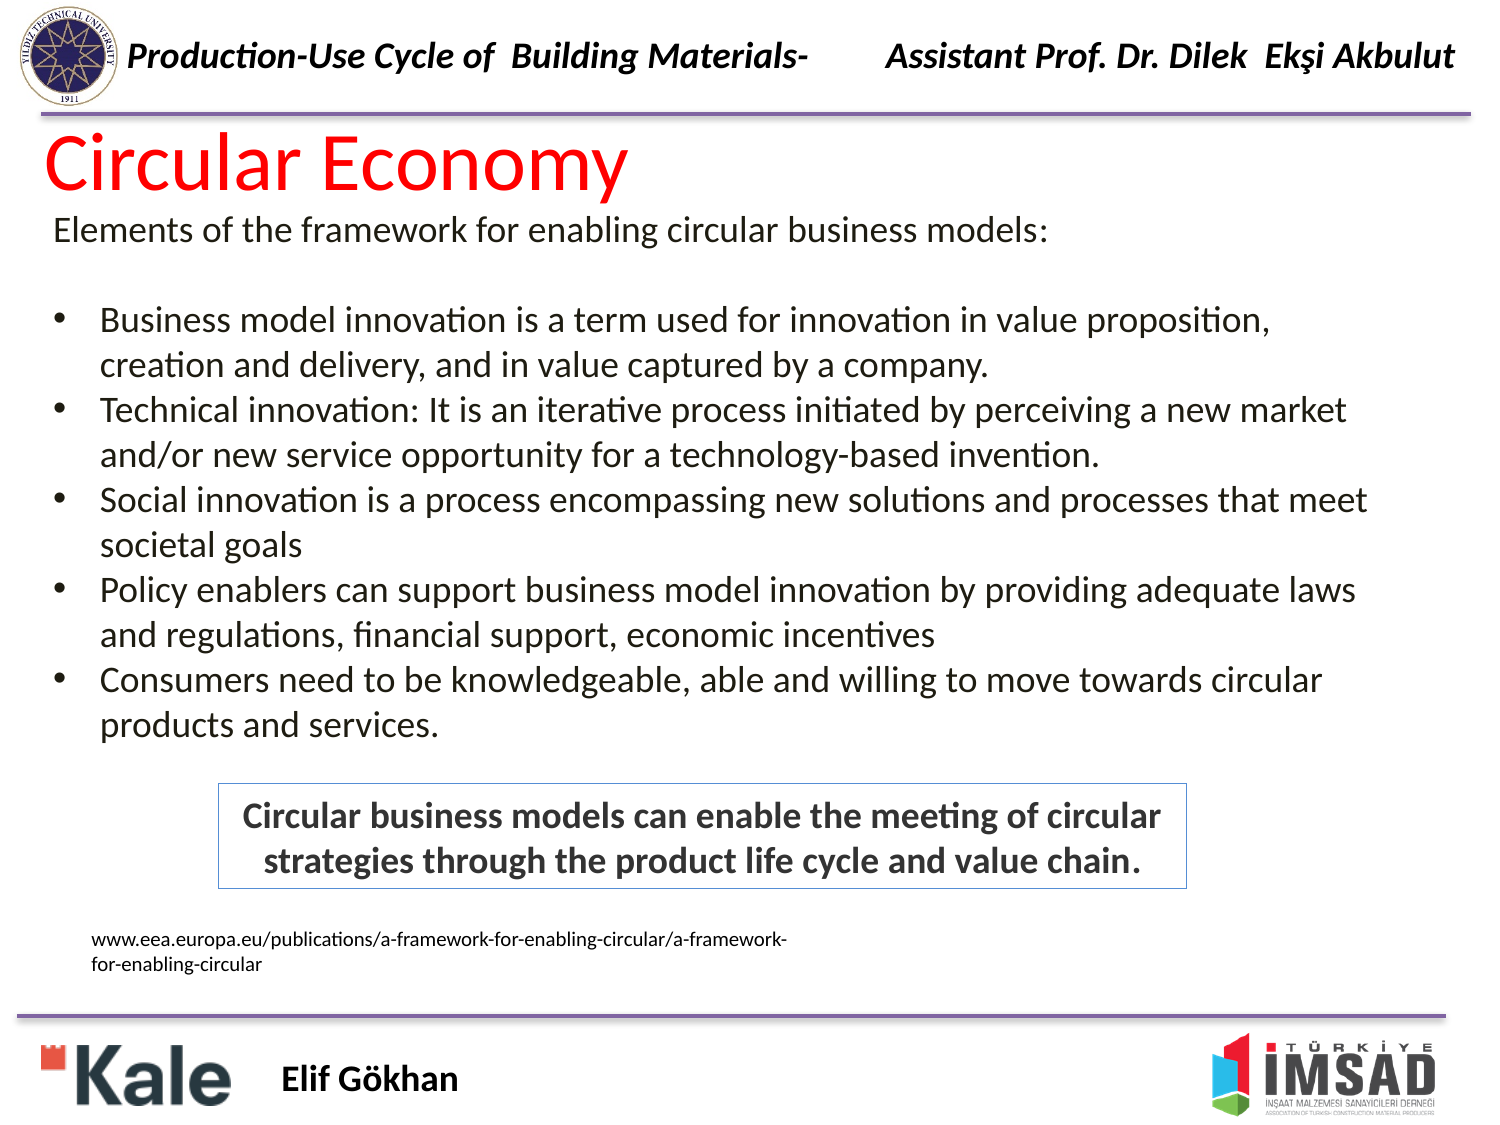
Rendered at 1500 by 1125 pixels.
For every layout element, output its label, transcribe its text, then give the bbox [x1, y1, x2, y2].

title Circular Economy [29, 63, 1500, 251]
text_box Elements of the framework for enabling circular business models: Business model innovation is a term used for innovation in value proposition, creation and delivery, and in value captured by a company. Technical innovation: It is an iterative process initiated by perceiving a new market and/or new service opportunity for a technology-based invention. Social innovation is a process encompassing new solutions and processes that meet societal goals Policy enablers can support business model innovation by providing adequate laws and regulations, financial support, economic incentives Consumers need to be knowledgeable, able and willing to move towards circular products and services. [38, 197, 1394, 753]
picture [1200, 1021, 1447, 1125]
picture [16, 2, 119, 107]
picture [41, 1045, 231, 1106]
text_box www.eea.europa.eu/publications/a-framework-for-enabling-circular/a-framework-for-enabling-circular [76, 918, 827, 984]
text_box Circular business models can enable the meeting of circular strategies through the product life cycle and value chain. [218, 783, 1187, 889]
